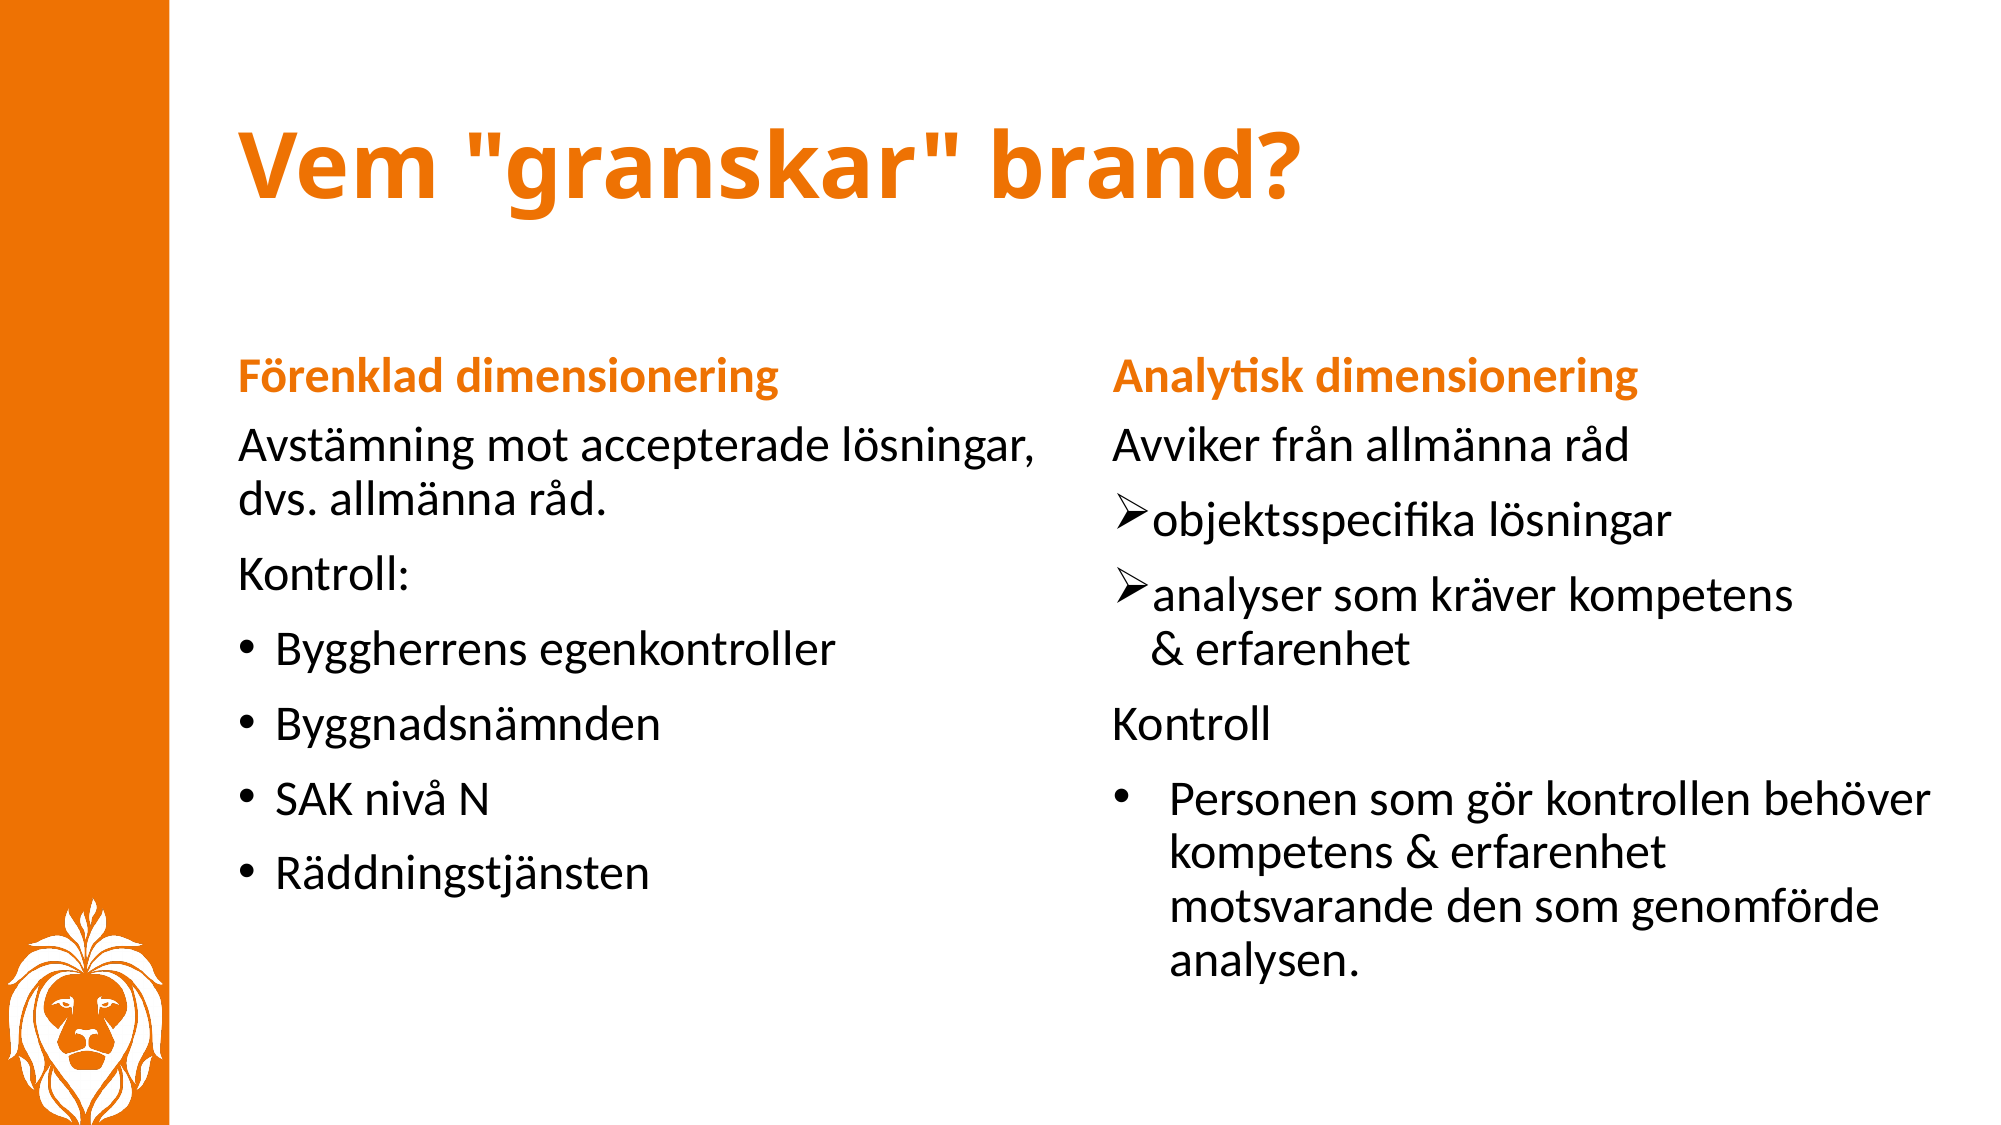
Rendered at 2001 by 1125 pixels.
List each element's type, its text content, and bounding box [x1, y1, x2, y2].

list Analytisk dimensionering [1098, 275, 1949, 410]
list Förenklad dimensionering [223, 275, 1070, 410]
title Vem "granskar" brand? [223, 59, 1949, 278]
list Avstämning mot accepterade lösningar, dvs. allmänna råd. Kontroll: Byggherrens egenkontroller Byggnadsnämnden SAK nivå N Räddningstjänsten [223, 410, 1070, 1016]
list Avviker från allmänna råd objektsspecifika lösningar analyser som kräver kompetens & erfarenhet Kontroll Personen som gör kontrollen behöver kompetens & erfarenhet motsvarande den som genomförde analysen. [1098, 410, 1949, 1016]
